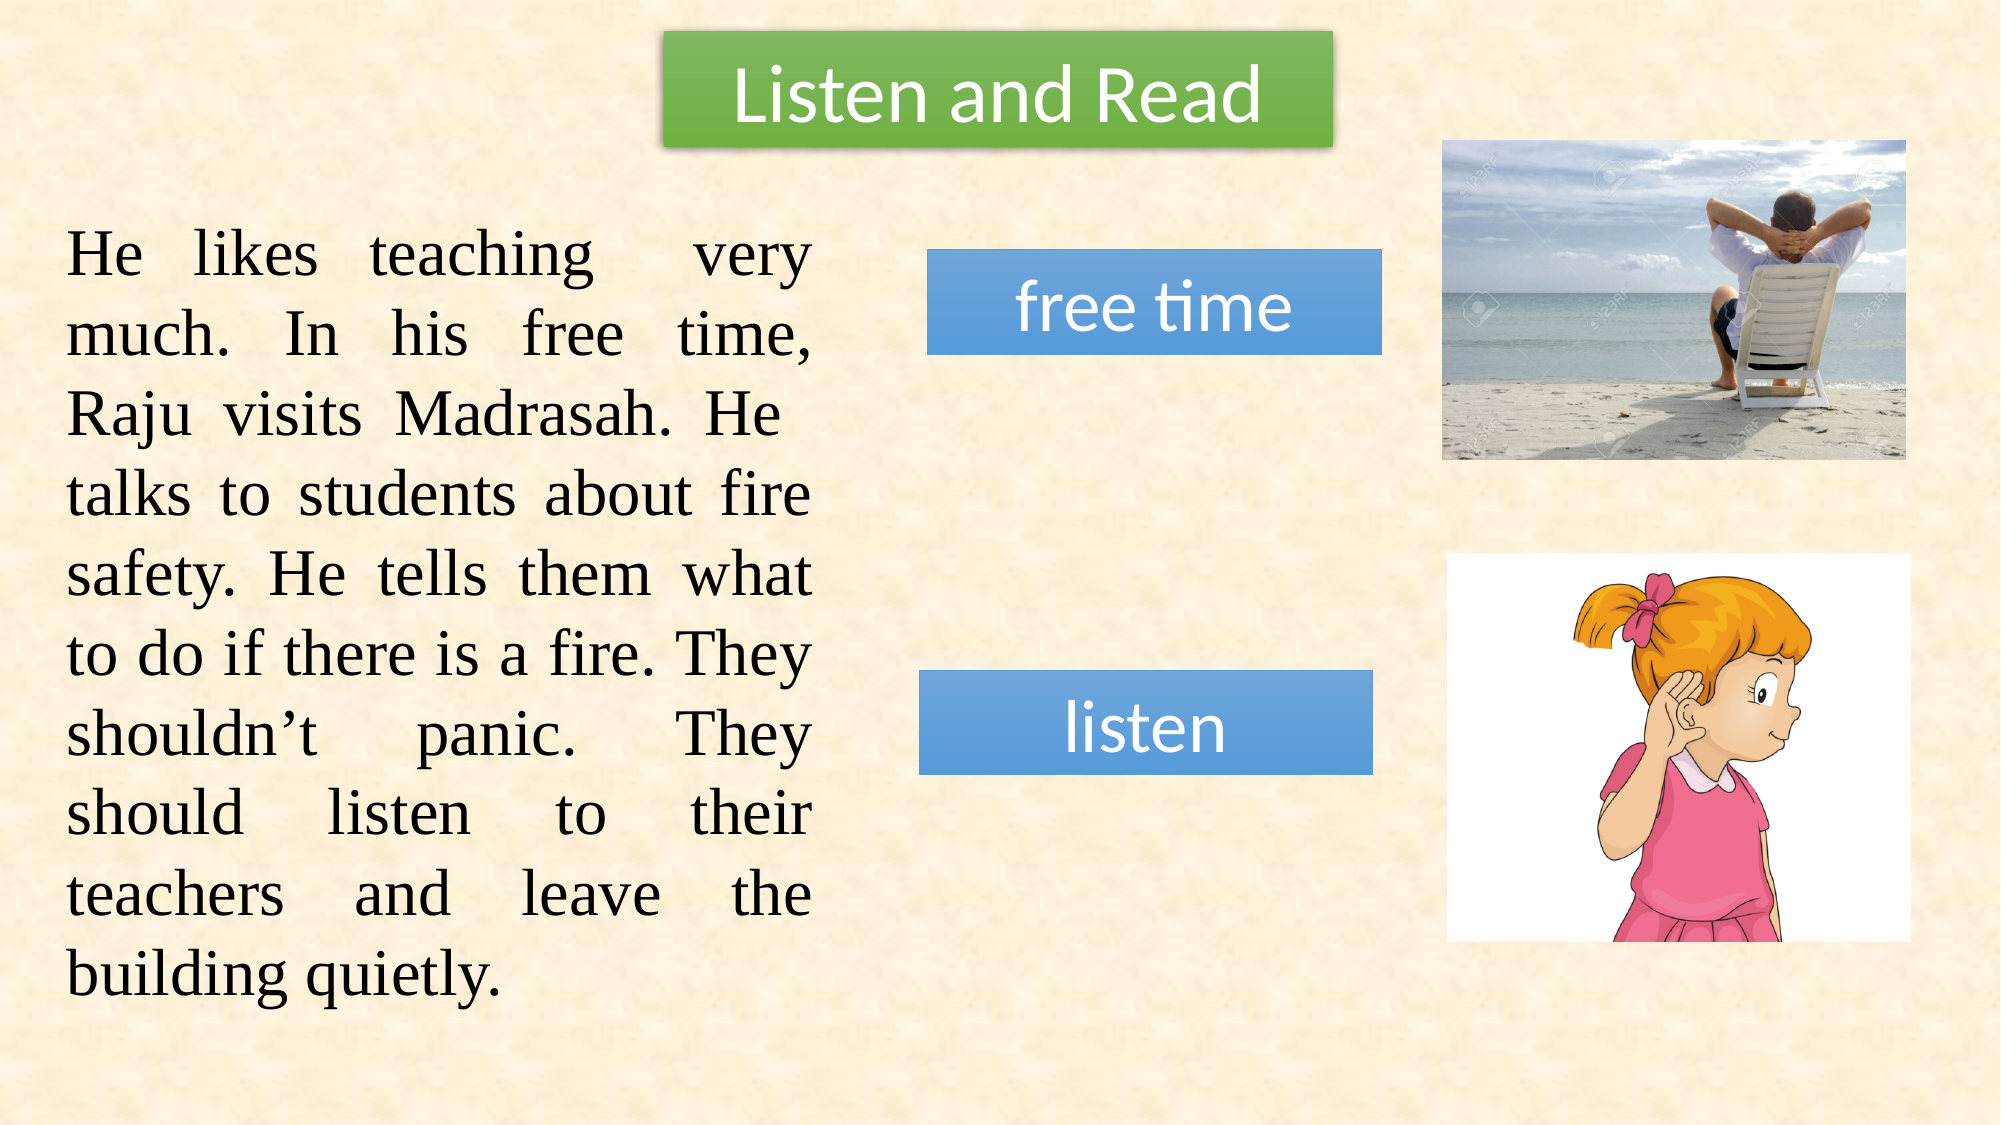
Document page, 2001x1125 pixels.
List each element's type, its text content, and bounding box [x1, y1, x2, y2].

text_box He likes teaching very much. In his free time, Raju visits Madrasah. He talks to students about fire safety. He tells them what to do if there is a fire. They shouldn’t panic. They should listen to their teachers and leave the building quietly. [51, 201, 829, 1016]
text_box free time [927, 249, 1382, 355]
text_box Listen and Read [663, 31, 1333, 147]
text_box listen [919, 670, 1373, 775]
picture [0, 0, 2001, 1125]
